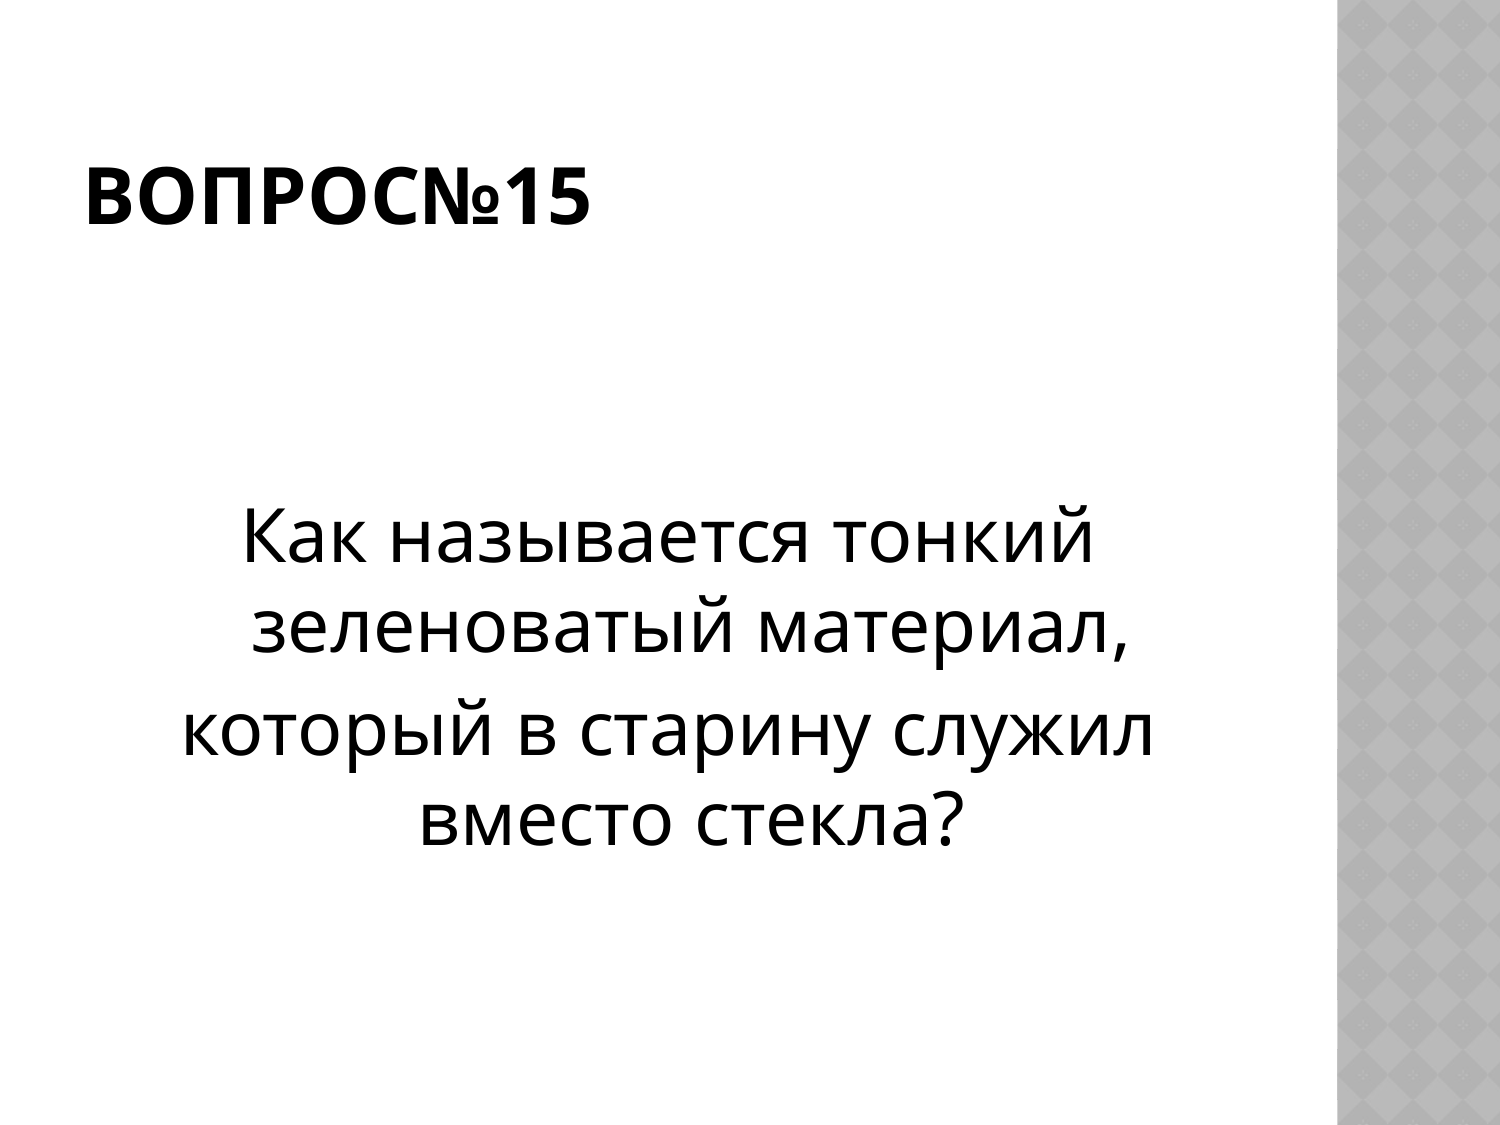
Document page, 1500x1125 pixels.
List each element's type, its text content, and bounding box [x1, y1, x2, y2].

list Как называется тонкий зеленоватый материал, который в старину служил вместо стекла? [75, 480, 1263, 1059]
title Вопрос№15 [75, 52, 1263, 240]
